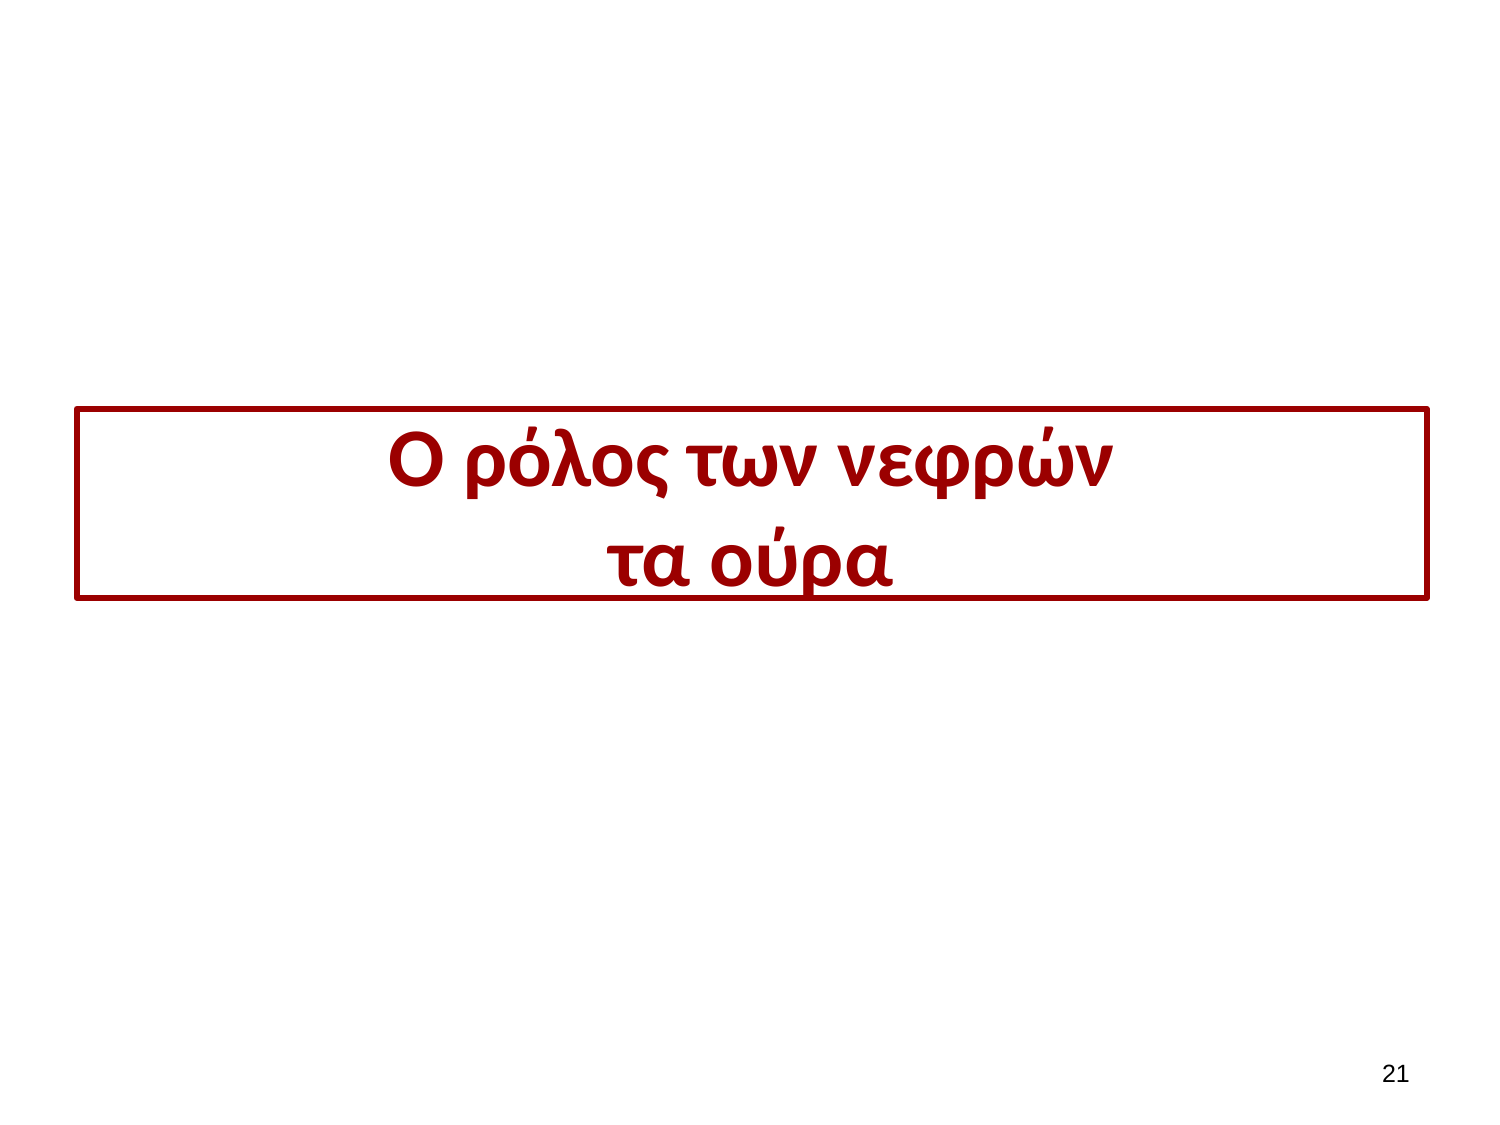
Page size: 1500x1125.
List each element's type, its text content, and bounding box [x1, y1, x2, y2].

slide_number 20 [1074, 1042, 1425, 1103]
title Ο ρόλος των νεφρών τα ούρα [76, 408, 1427, 598]
